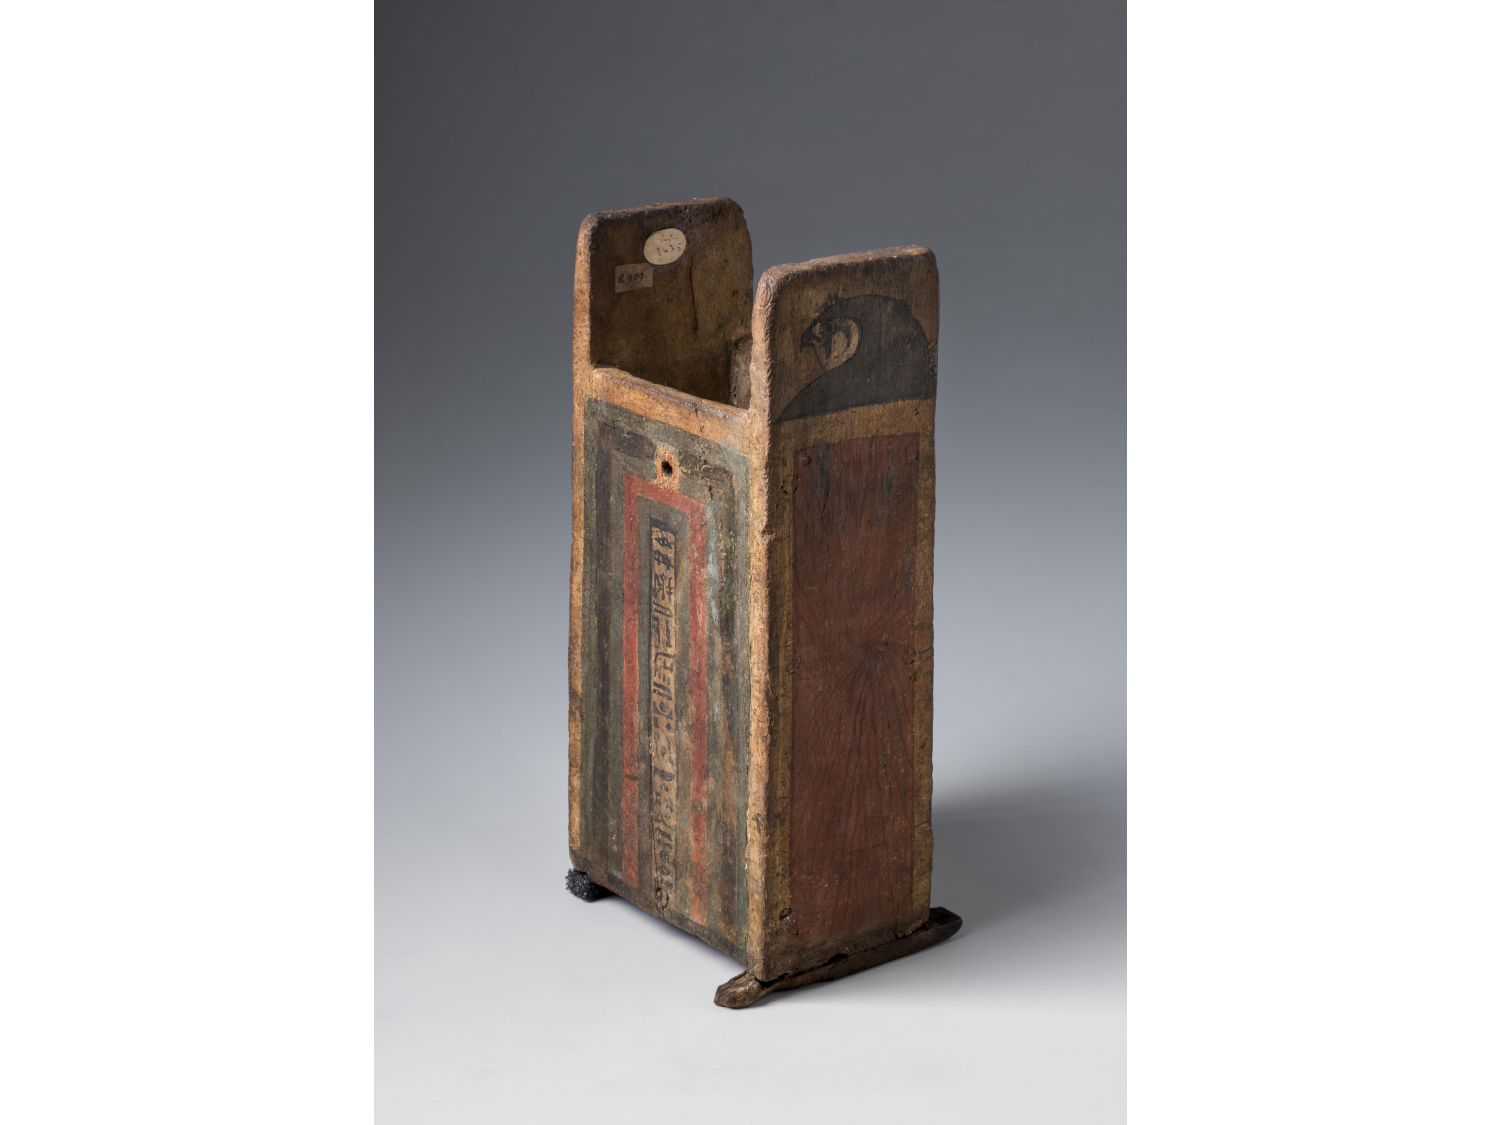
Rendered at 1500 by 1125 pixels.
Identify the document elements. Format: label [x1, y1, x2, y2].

picture [374, 0, 1127, 1125]
